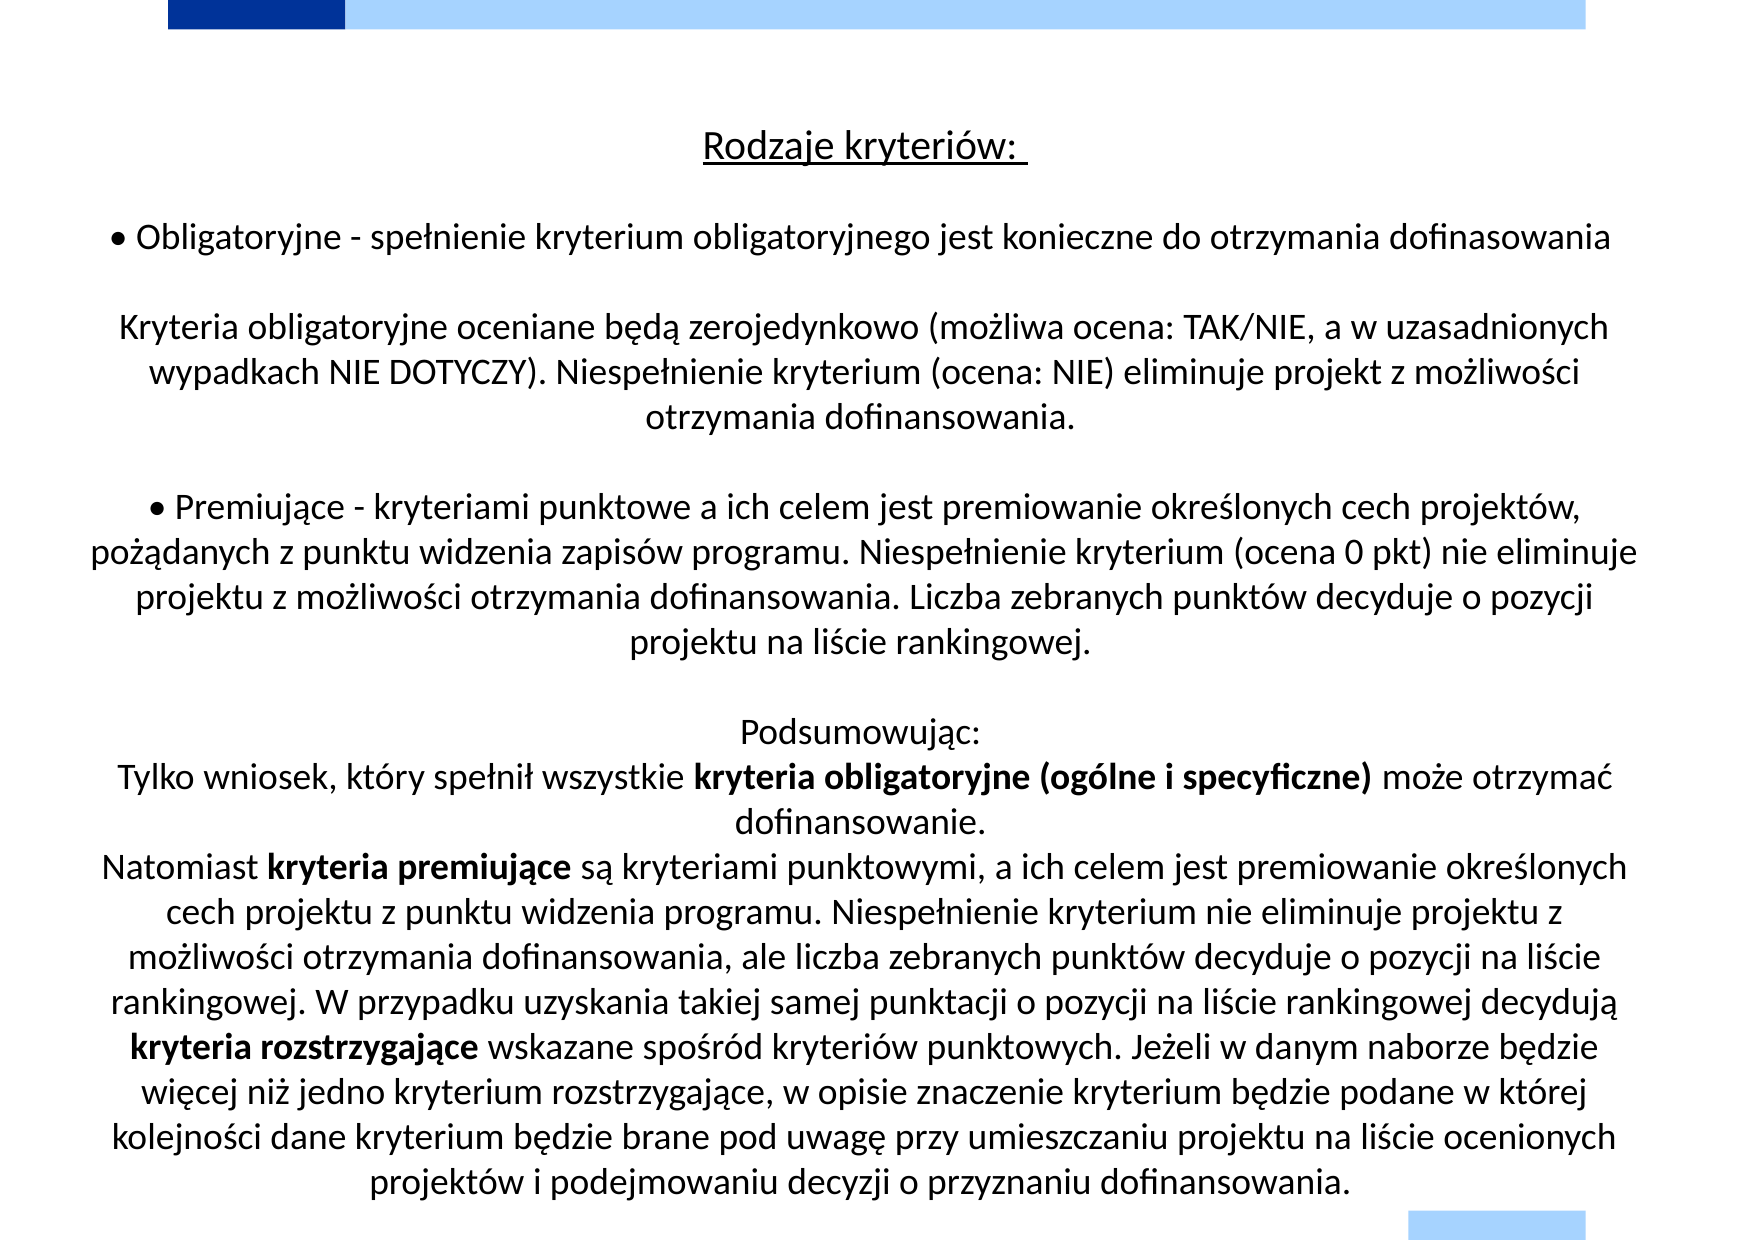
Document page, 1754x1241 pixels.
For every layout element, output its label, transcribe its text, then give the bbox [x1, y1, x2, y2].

text_box Rodzaje kryteriów: • Obligatoryjne - spełnienie kryterium obligatoryjnego jest konieczne do otrzymania dofinasowania Kryteria obligatoryjne oceniane będą zerojedynkowo (możliwa ocena: TAK/NIE, a w uzasadnionych wypadkach NIE DOTYCZY). Niespełnienie kryterium (ocena: NIE) eliminuje projekt z możliwości otrzymania dofinansowania. • Premiujące - kryteriami punktowe a ich celem jest premiowanie określonych cech projektów, pożądanych z punktu widzenia zapisów programu. Niespełnienie kryterium (ocena 0 pkt) nie eliminuje projektu z możliwości otrzymania dofinansowania. Liczba zebranych punktów decyduje o pozycji projektu na liście rankingowej. Podsumowując: Tylko wniosek, który spełnił wszystkie kryteria obligatoryjne (ogólne i specyficzne) może otrzymać dofinansowanie. Natomiast kryteria premiujące są kryteriami punktowymi, a ich celem jest premiowanie określonych cech projektu z punktu widzenia programu. Niespełnienie kryterium nie eliminuje projektu z możliwości otrzymania dofinansowania, ale liczba zebranych punktów decyduje o pozycji na liście rankingowej. W przypadku uzyskania takiej samej punktacji o pozycji na liście rankingowej decydują kryteria rozstrzygające wskazane spośród kryteriów punktowych. Jeżeli w danym naborze będzie więcej niż jedno kryterium rozstrzygające, w opisie znaczenie kryterium będzie podane w której kolejności dane kryterium będzie brane pod uwagę przy umieszczaniu projektu na liście ocenionych projektów i podejmowaniu decyzji o przyznaniu dofinansowania. [73, 110, 1657, 1241]
